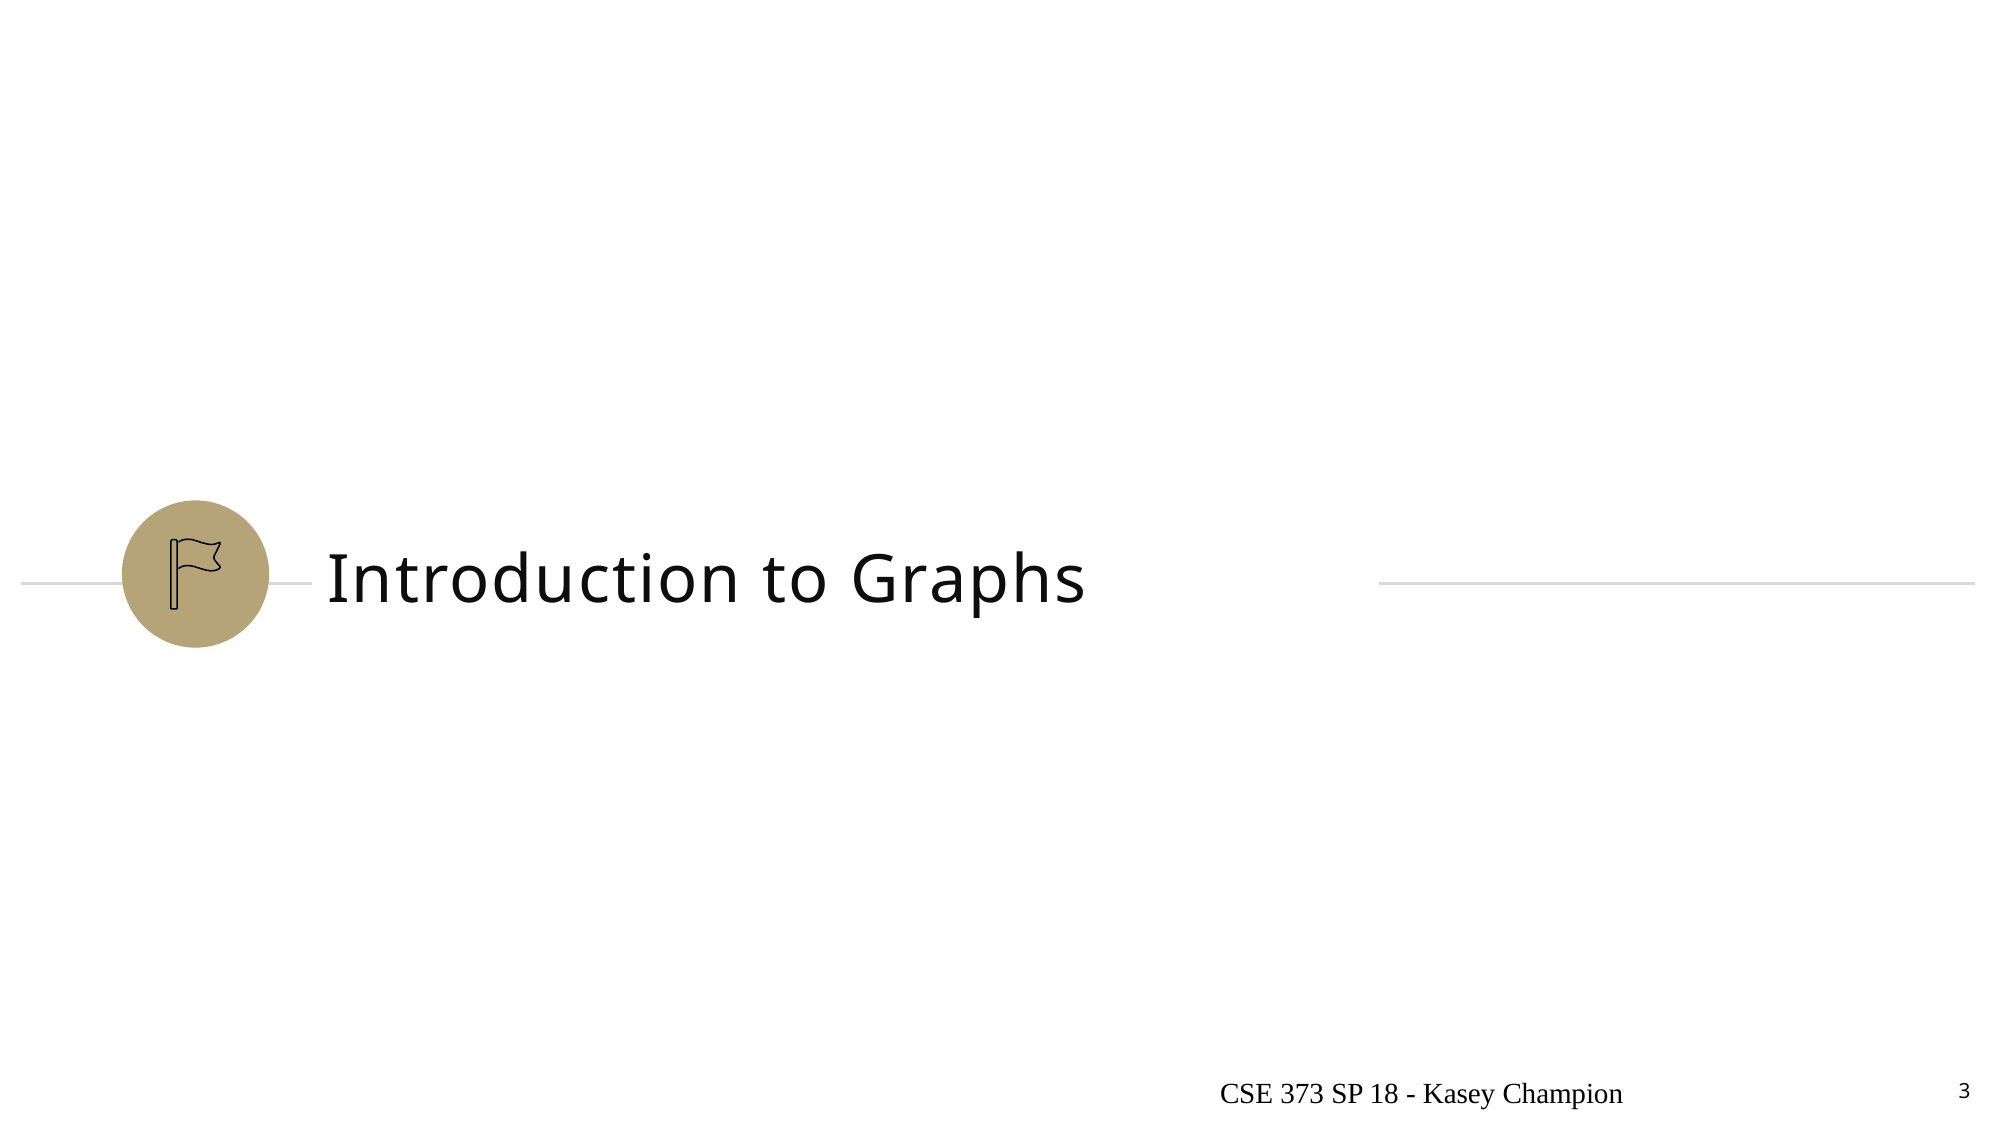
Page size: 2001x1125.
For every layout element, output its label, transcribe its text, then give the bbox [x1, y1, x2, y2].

title Introduction to Graphs [312, 535, 1379, 633]
footer CSE 373 SP 18 - Kasey Champion [937, 1069, 1906, 1115]
slide_number 3 [1916, 1069, 1986, 1115]
